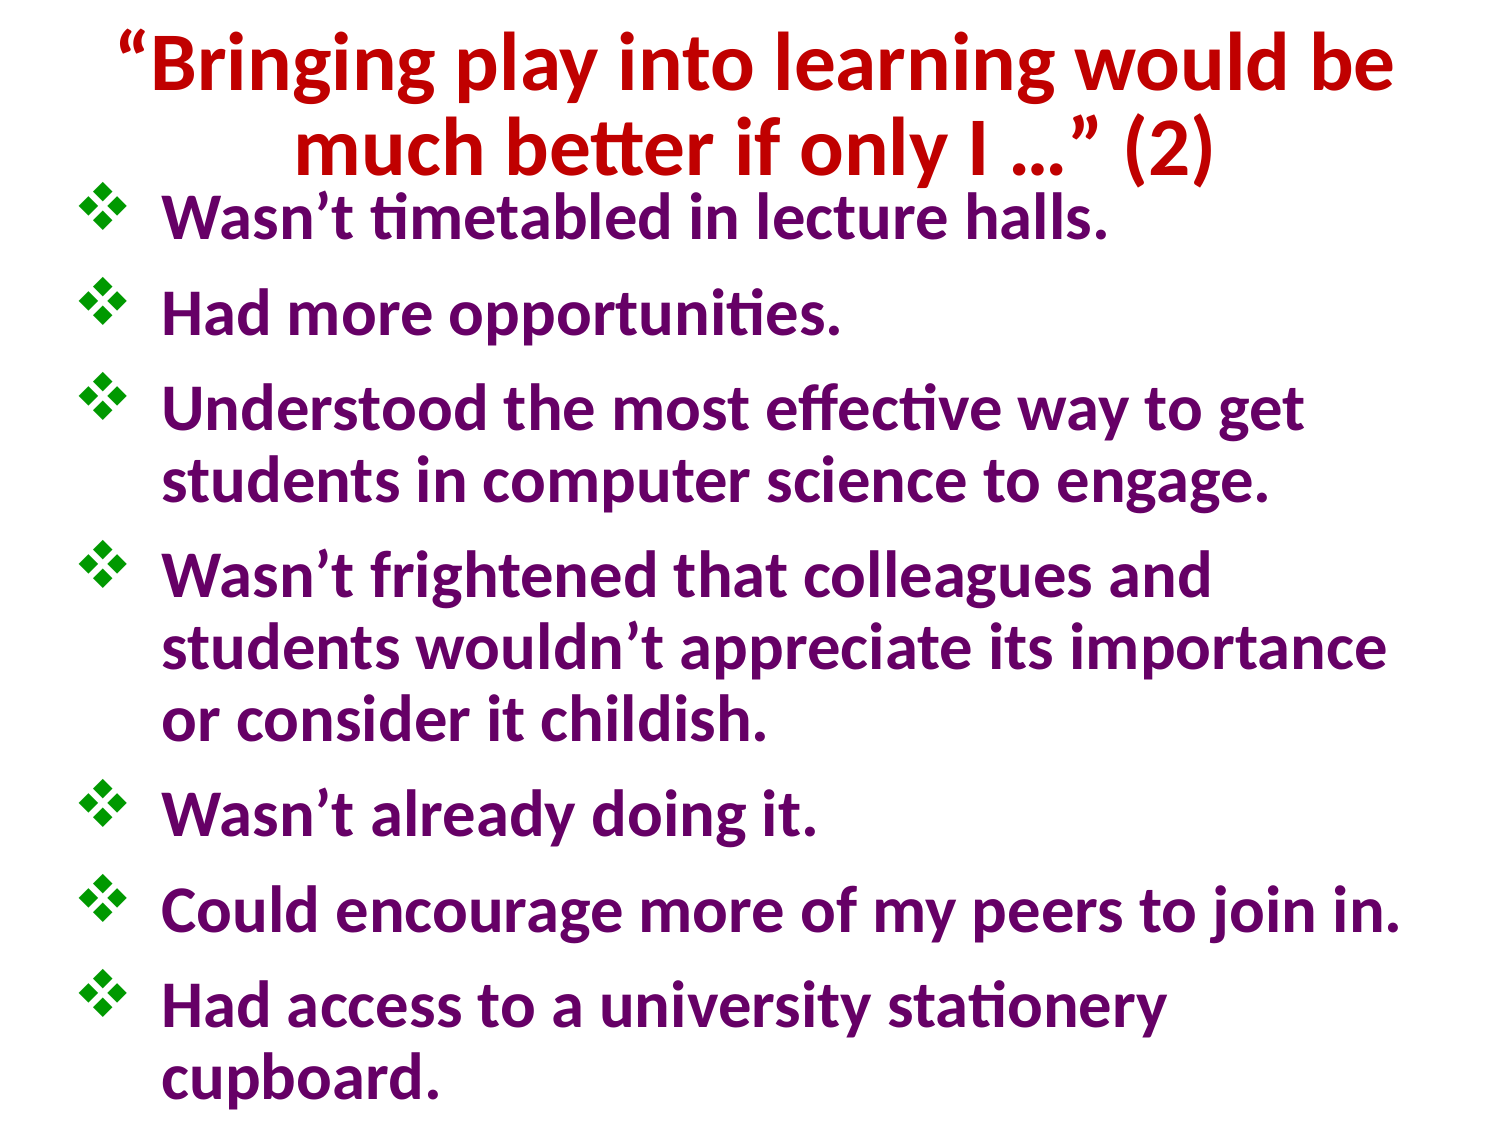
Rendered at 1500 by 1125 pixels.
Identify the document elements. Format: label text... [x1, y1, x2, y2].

title “Bringing play into learning would be much better if only I …” (2) [40, 30, 1471, 185]
list Wasn’t timetabled in lecture halls. Had more opportunities. Understood the most effective way to get students in computer science to engage. Wasn’t frightened that colleagues and students wouldn’t appreciate its importance or consider it childish. Wasn’t already doing it. Could encourage more of my peers to join in. Had access to a university stationery cupboard. [58, 174, 1471, 963]
